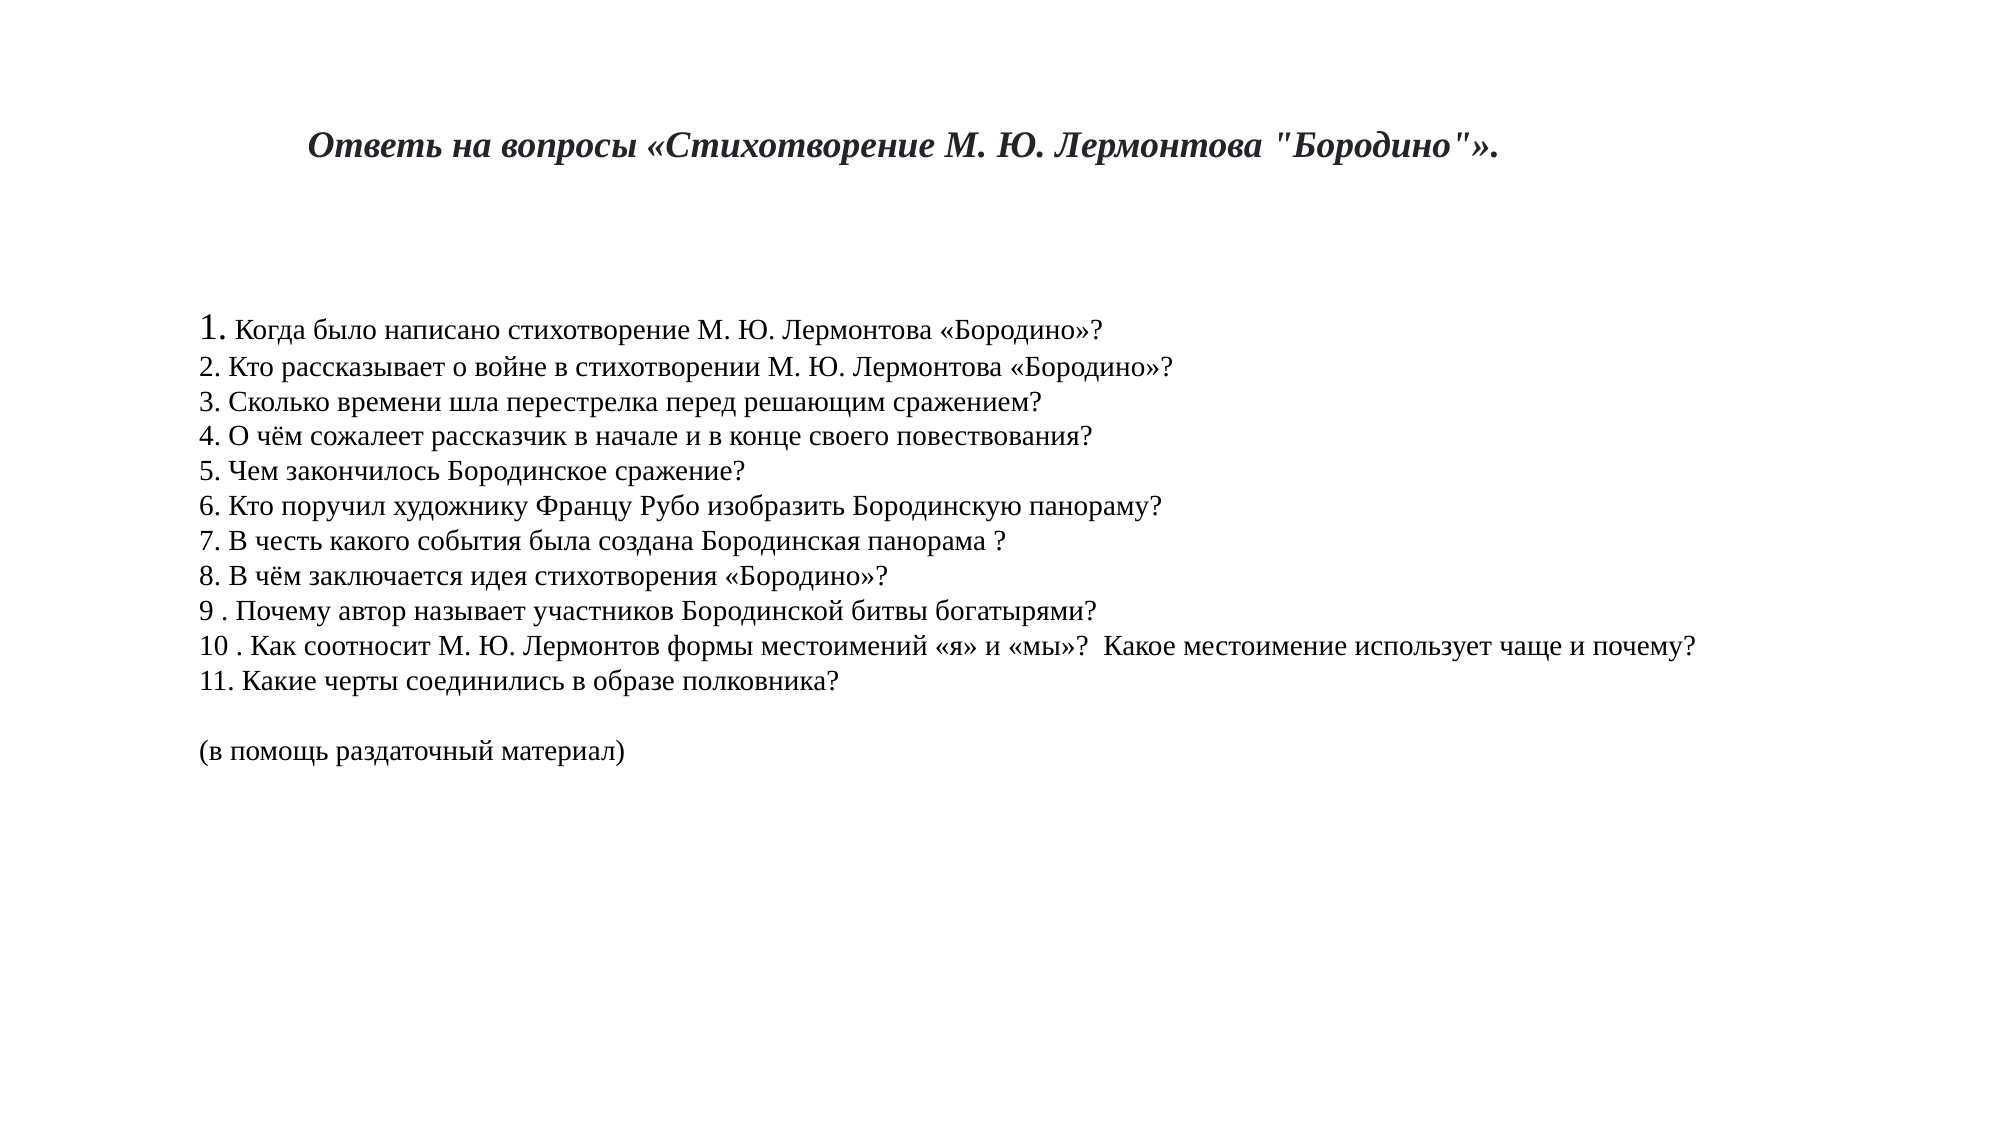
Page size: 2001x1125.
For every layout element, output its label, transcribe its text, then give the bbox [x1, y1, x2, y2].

text_box Ответь на вопросы «Стихотворение М. Ю. Лермонтова "Бородино"». [293, 112, 1734, 173]
text_box 1. Когда было написано стихотворение М. Ю. Лермонтова «Бородино»? 2. Кто рассказывает о войне в стихотворении М. Ю. Лермонтова «Бородино»? 3. Сколько времени шла перестрелка перед решающим сражением? 4. О чём сожалеет рассказчик в начале и в конце своего повествования? 5. Чем закончилось Бородинское сражение? 6. Кто поручил художнику Францу Рубо изобразить Бородинскую панораму? 7. В честь какого события была создана Бородинская панорама ? 8. В чём заключается идея стихотворения «Бородино»? 9 . Почему автор называет участников Бородинской битвы богатырями? 10 . Как соотносит М. Ю. Лермонтов формы местоимений «я» и «мы»? Какое местоимение использует чаще и почему? 11. Какие черты соединились в образе полковника? (в помощь раздаточный материал) [184, 294, 1919, 774]
